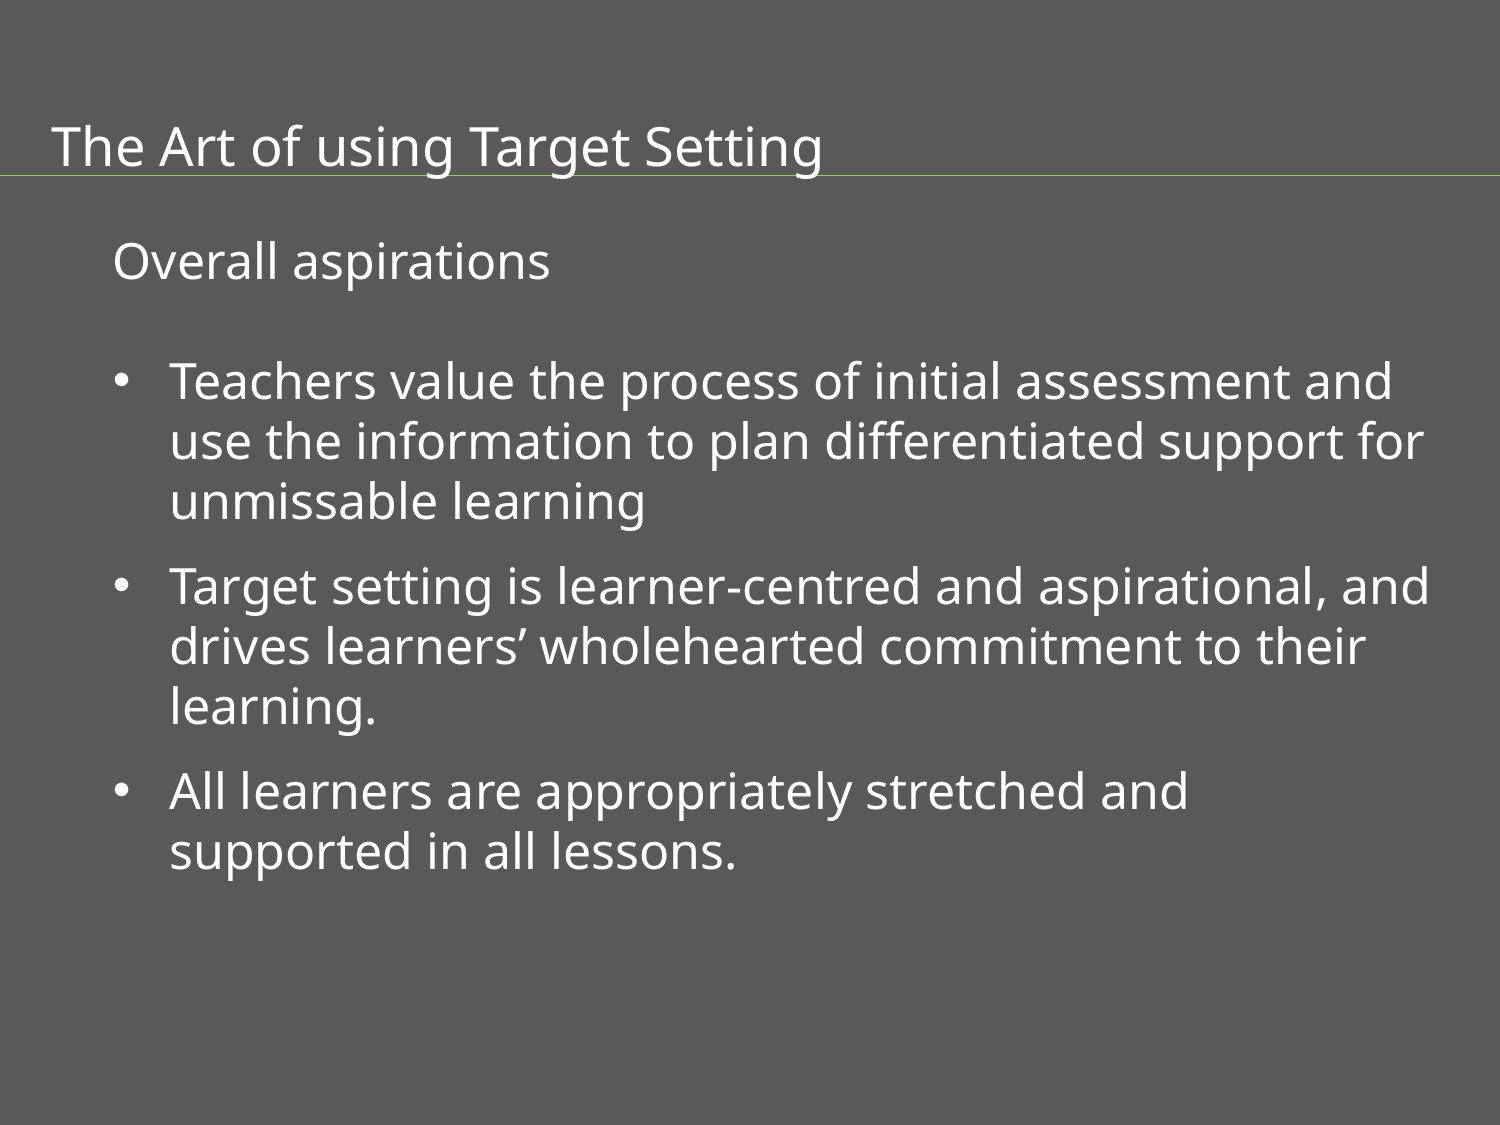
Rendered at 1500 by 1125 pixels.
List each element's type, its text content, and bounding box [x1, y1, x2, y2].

text_box Overall aspirations Teachers value the process of initial assessment and use the information to plan differentiated support for unmissable learning Target setting is learner-centred and aspirational, and drives learners’ wholehearted commitment to their learning. All learners are appropriately stretched and supported in all lessons. [98, 222, 1450, 887]
text_box The Art of using Target Setting [51, 176, 1450, 191]
text_box The Art of using Target Setting [51, 99, 1450, 175]
